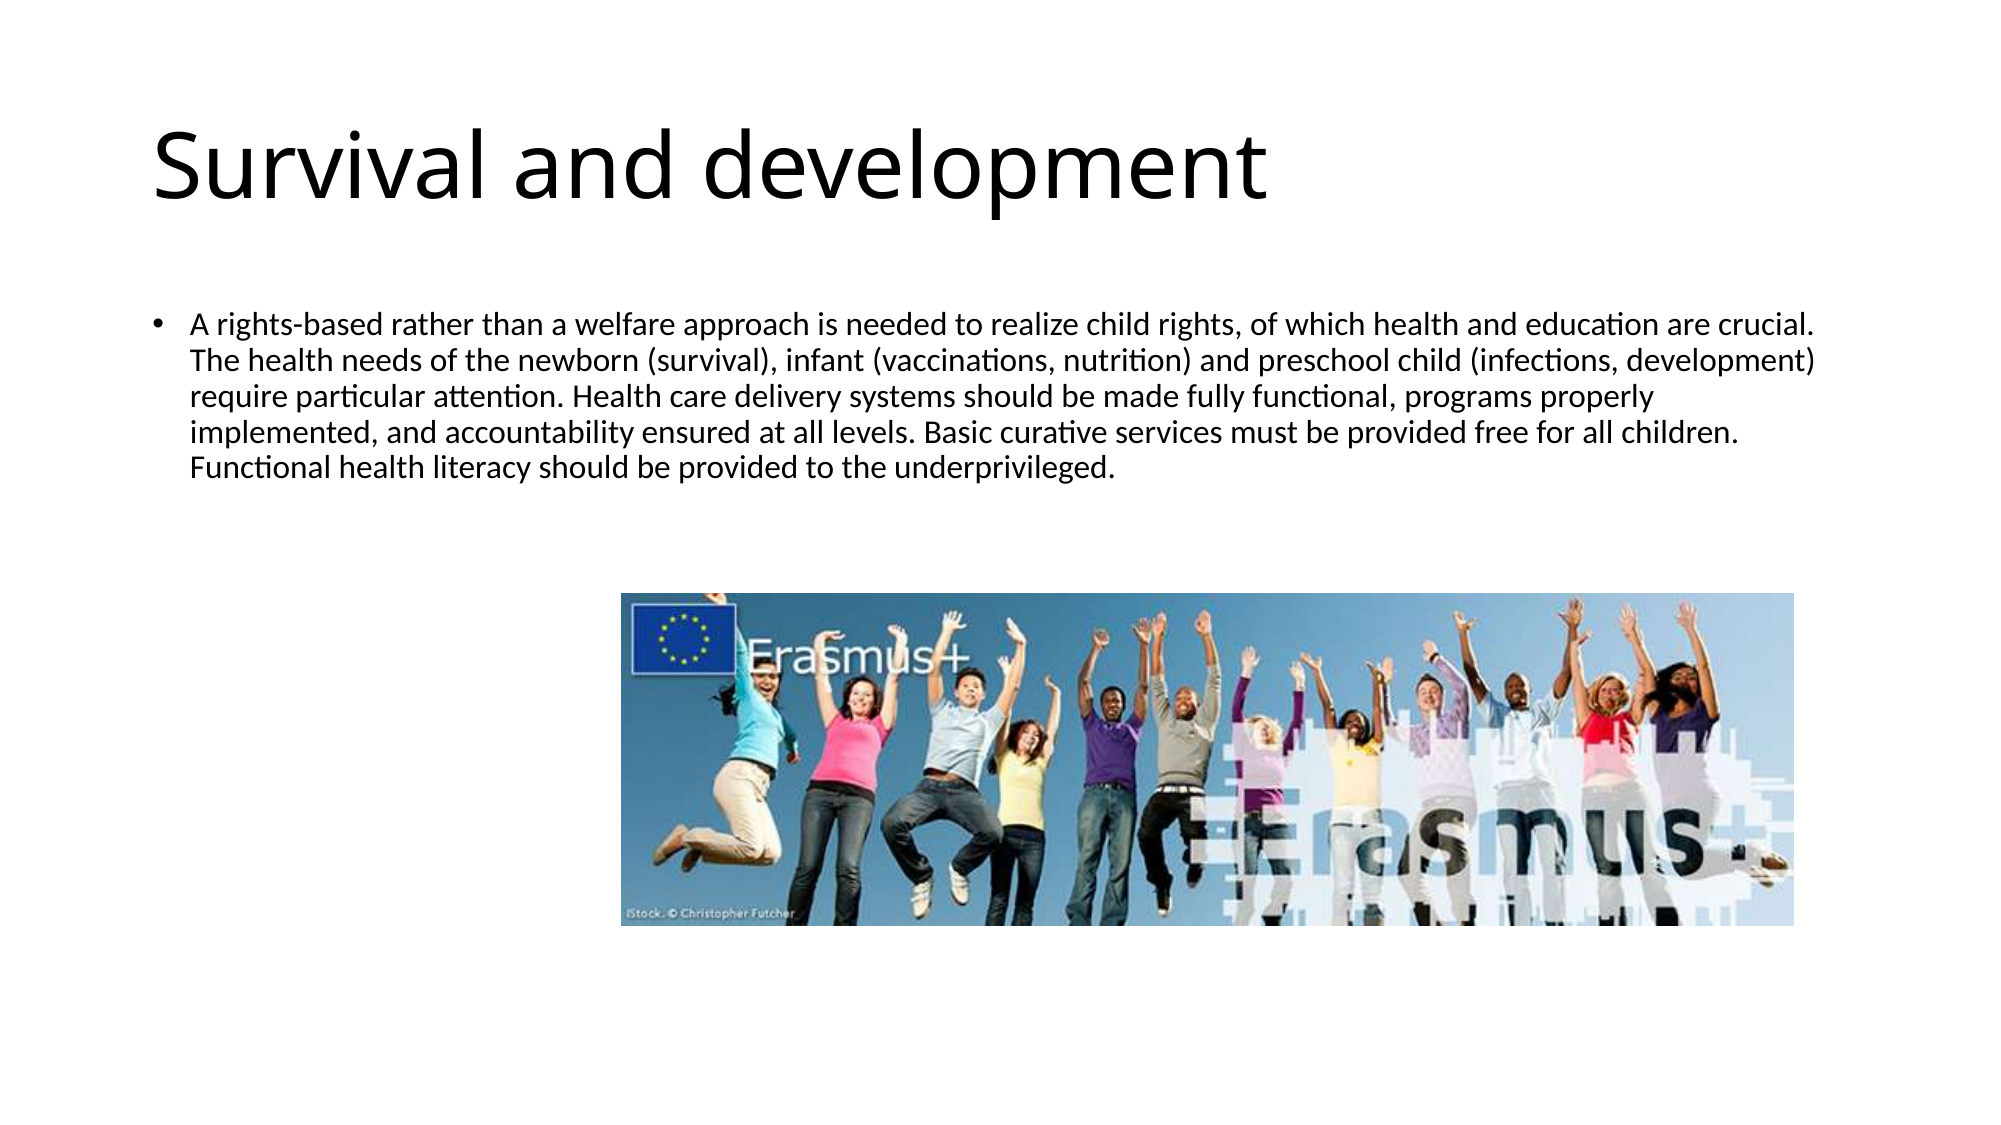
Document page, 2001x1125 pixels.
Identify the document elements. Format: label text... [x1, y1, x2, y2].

picture [621, 593, 1794, 927]
list A rights-based rather than a welfare approach is needed to realize child rights, of which health and education are crucial. The health needs of the newborn (survival), infant (vaccinations, nutrition) and preschool child (infections, development) require particular attention. Health care delivery systems should be made fully functional, programs properly implemented, and accountability ensured at all levels. Basic curative services must be provided free for all children. Functional health literacy should be provided to the underprivileged. [137, 299, 1863, 1014]
title Survival and development [137, 59, 1863, 278]
